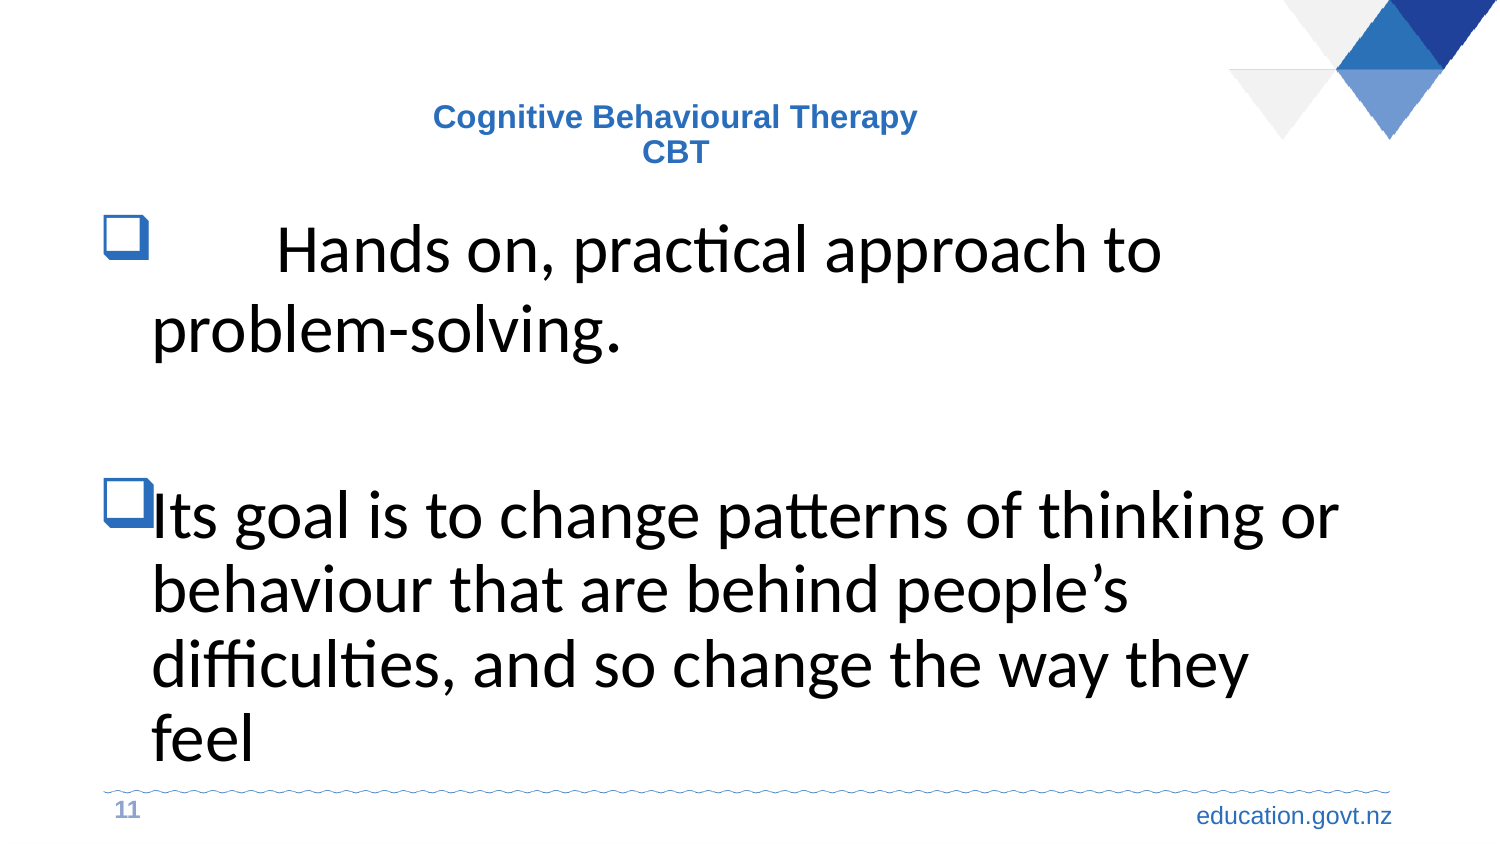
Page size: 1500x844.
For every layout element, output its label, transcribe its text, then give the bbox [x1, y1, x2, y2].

list Hands on, practical approach to problem-solving. Its goal is to change patterns of thinking or behaviour that are behind people’s difficulties, and so change the way they feel [83, 205, 1368, 788]
title Cognitive Behavioural Therapy CBT [89, 91, 1263, 205]
picture [0, 0, 1497, 843]
slide_number 11 [99, 797, 230, 820]
